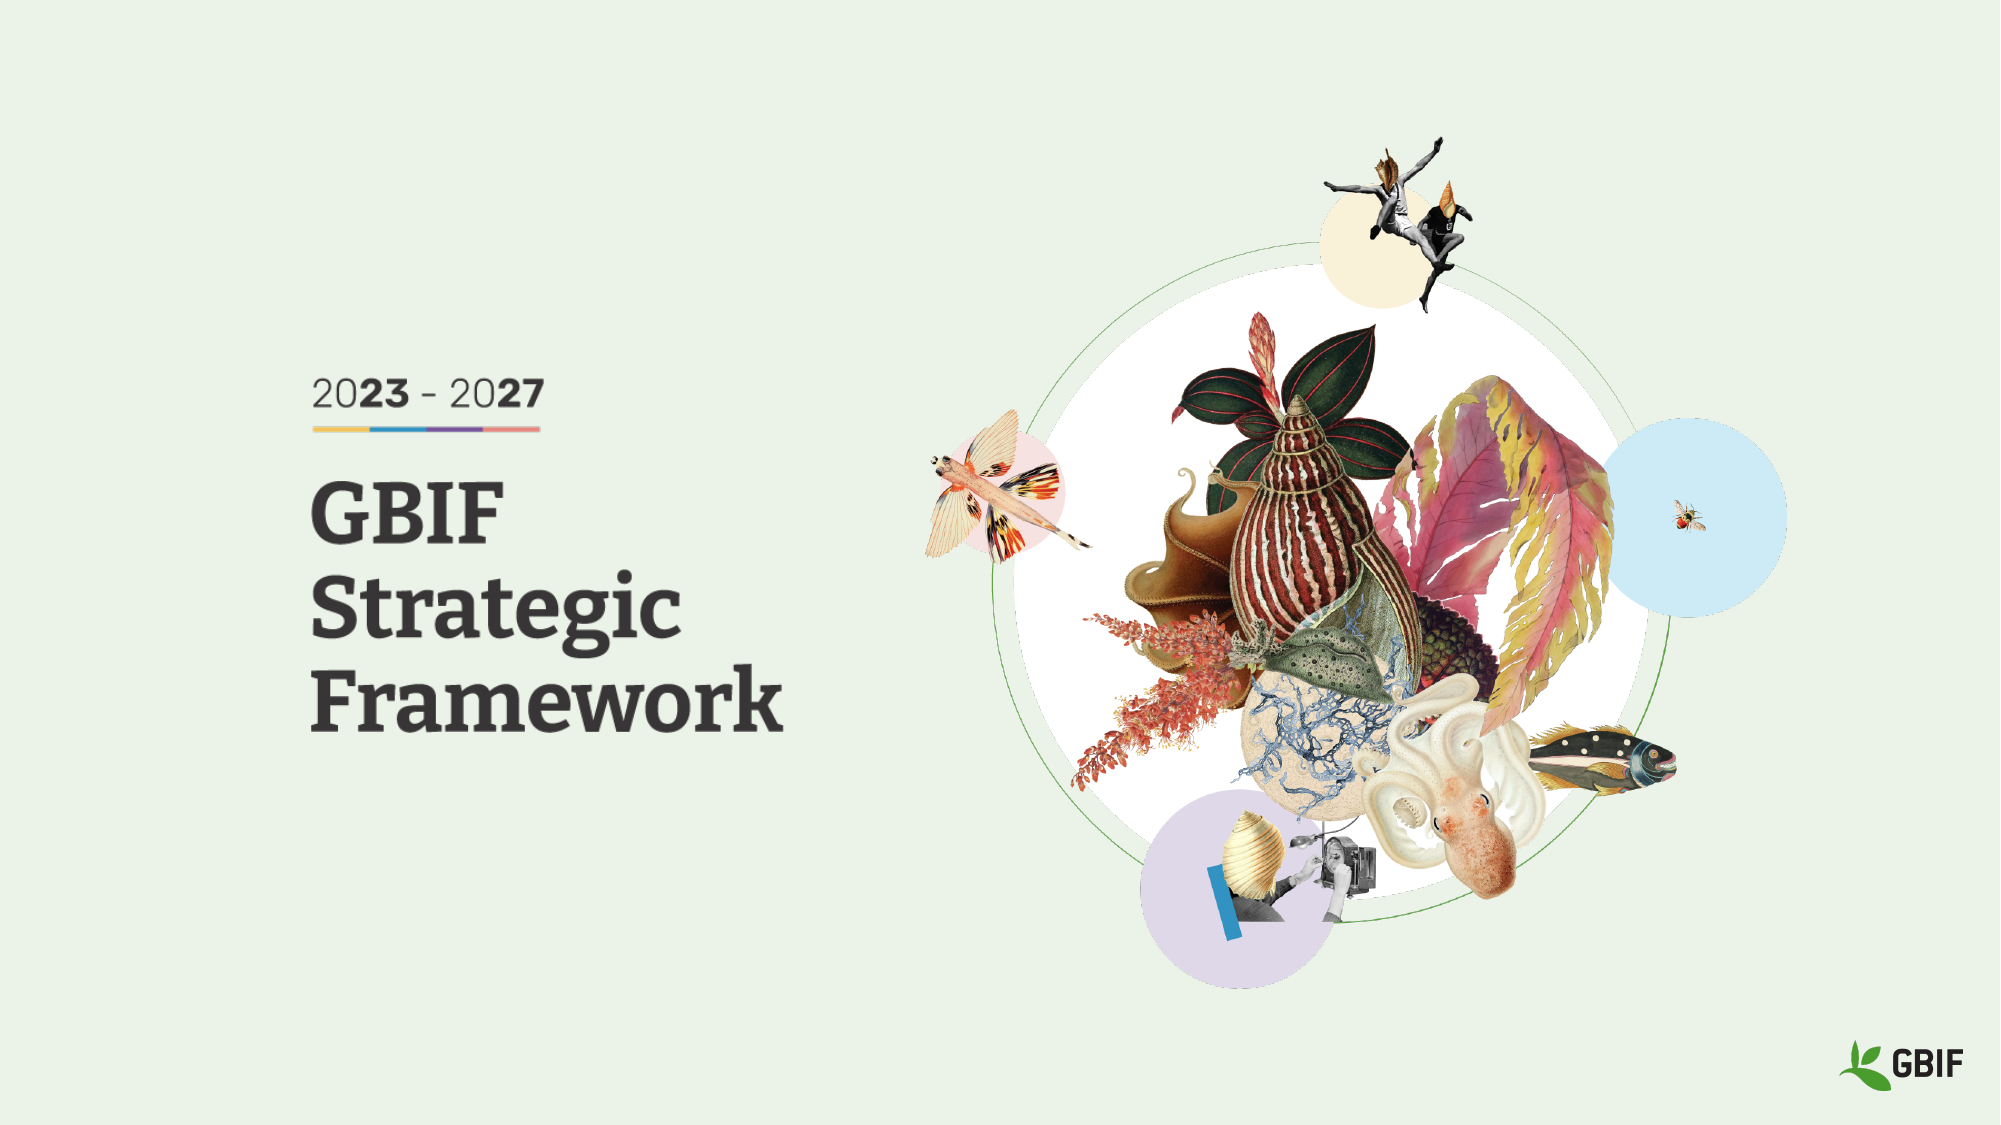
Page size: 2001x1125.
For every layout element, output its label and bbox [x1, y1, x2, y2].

picture [1839, 1040, 1963, 1091]
picture [886, 136, 1787, 989]
picture [308, 372, 784, 753]
